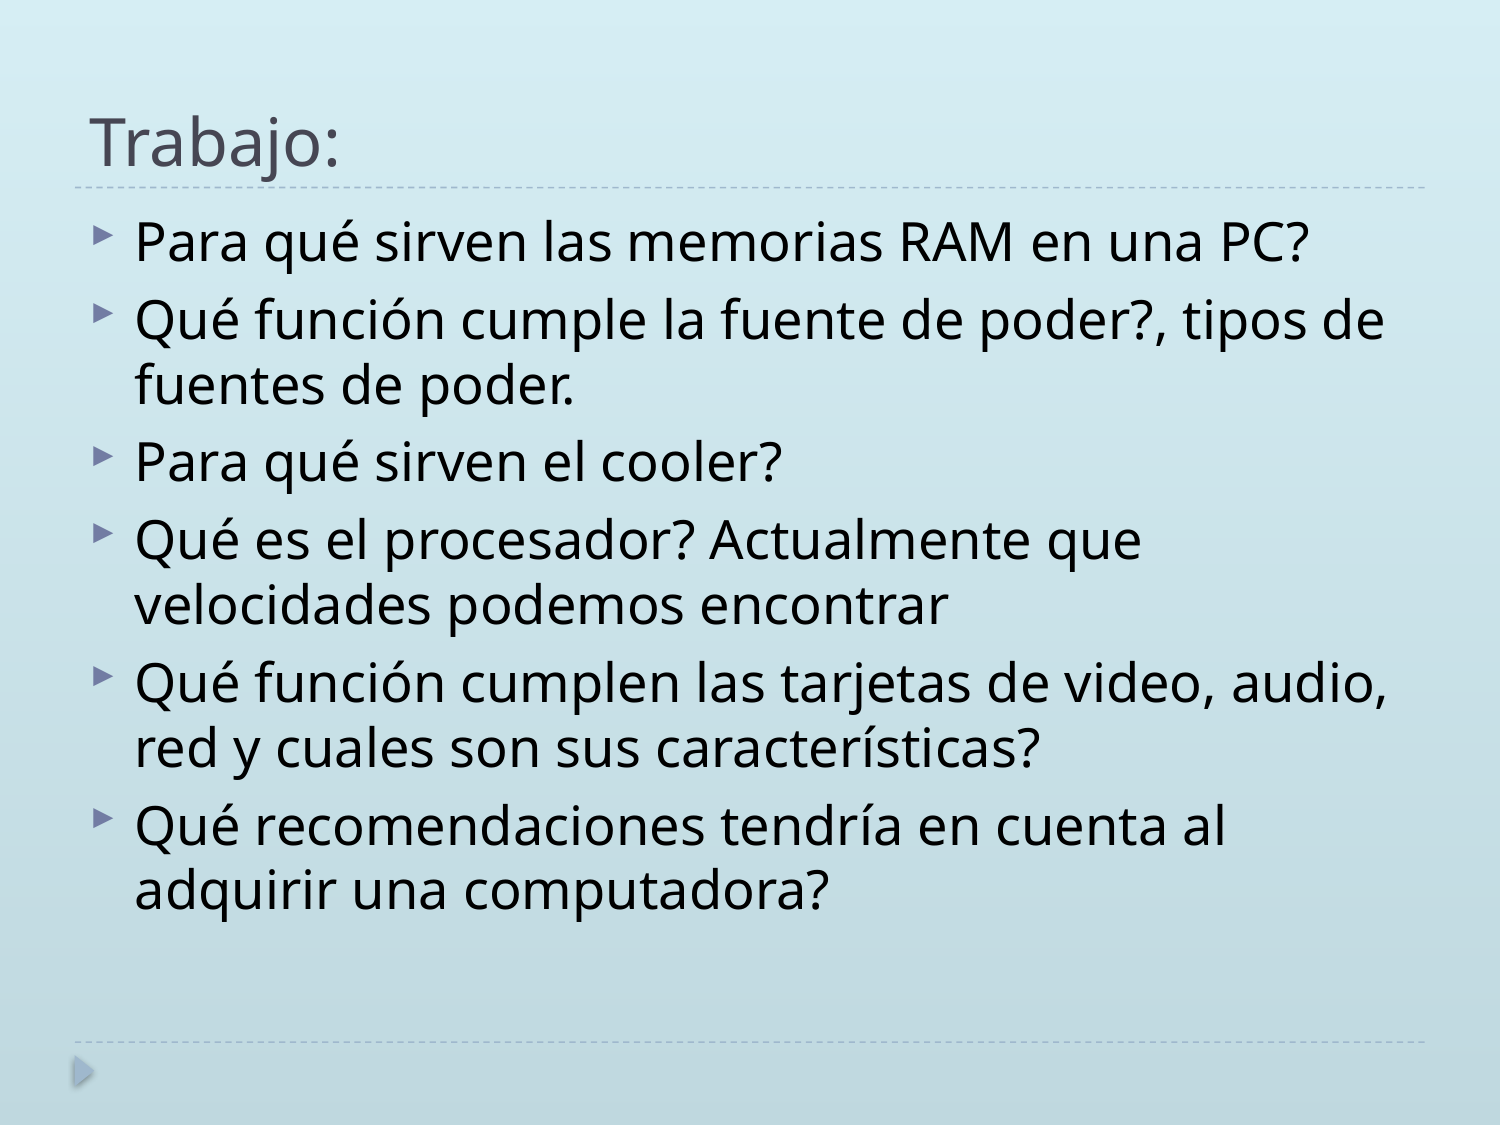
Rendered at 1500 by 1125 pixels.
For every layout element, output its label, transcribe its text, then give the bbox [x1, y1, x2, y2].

title Trabajo: [75, 24, 1425, 188]
list Para qué sirven las memorias RAM en una PC? Qué función cumple la fuente de poder?, tipos de fuentes de poder. Para qué sirven el cooler? Qué es el procesador? Actualmente que velocidades podemos encontrar Qué función cumplen las tarjetas de video, audio, red y cuales son sus características? Qué recomendaciones tendría en cuenta al adquirir una computadora? [75, 200, 1425, 1010]
